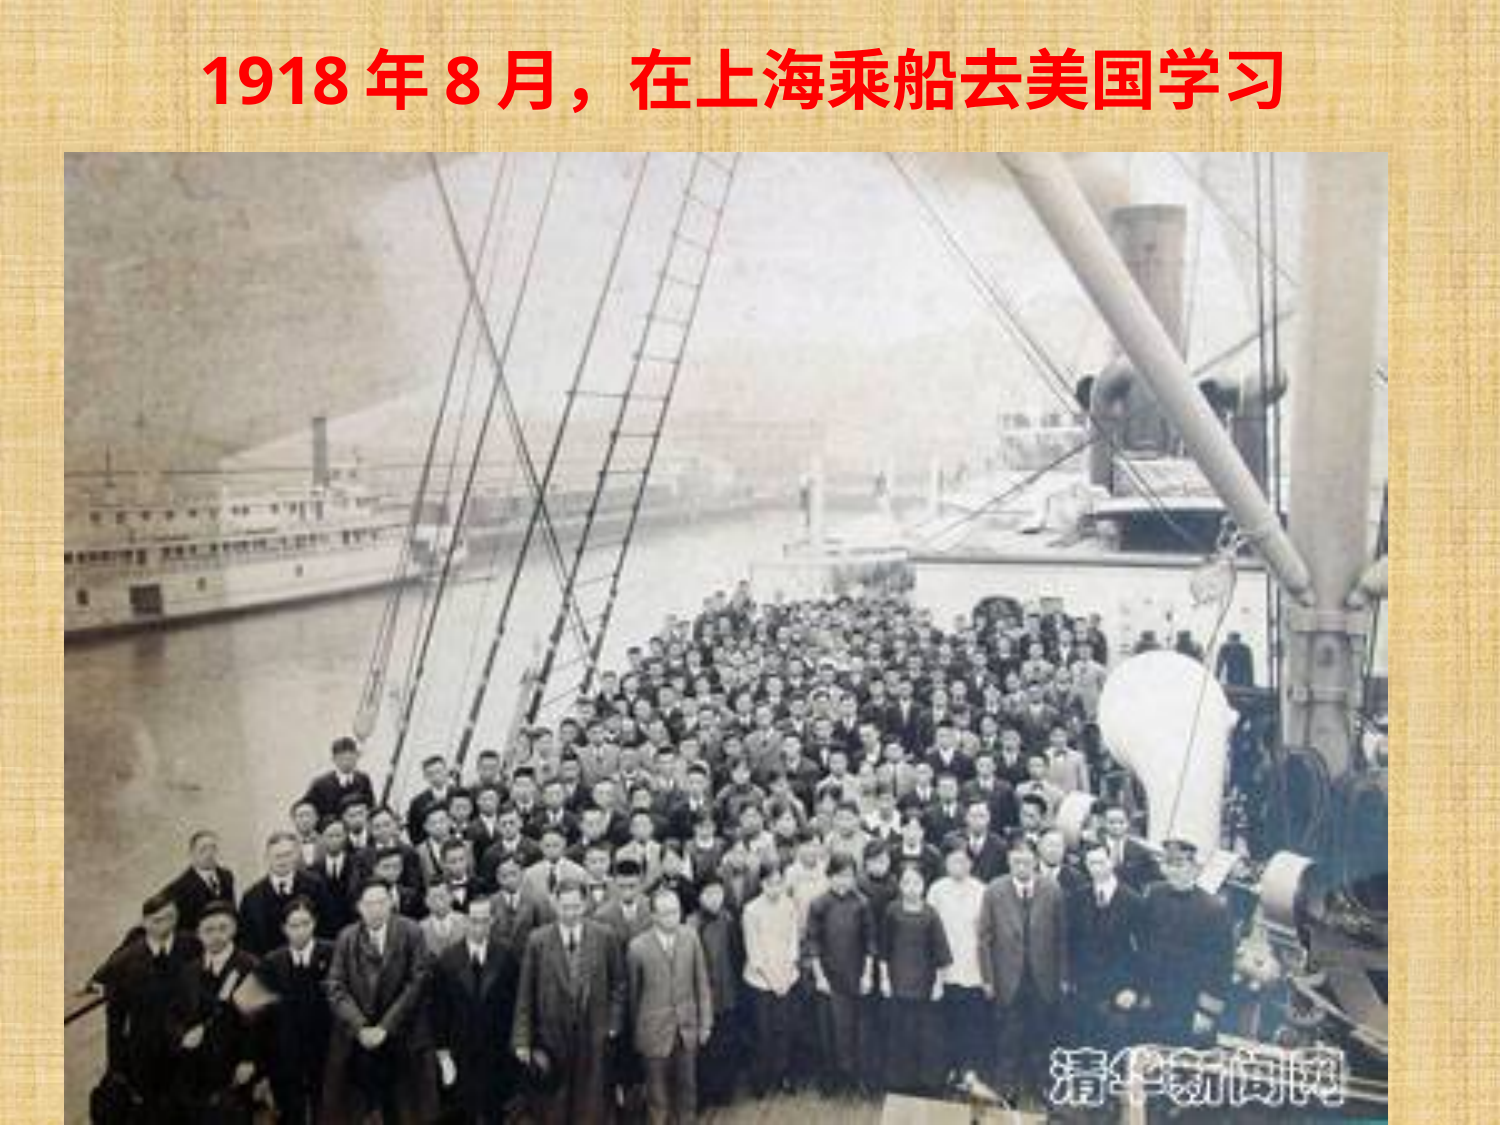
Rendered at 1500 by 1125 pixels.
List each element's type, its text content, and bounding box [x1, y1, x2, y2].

title 1918年8月，在上海乘船去美国学习 [64, 31, 1424, 126]
picture [0, 0, 1500, 1125]
